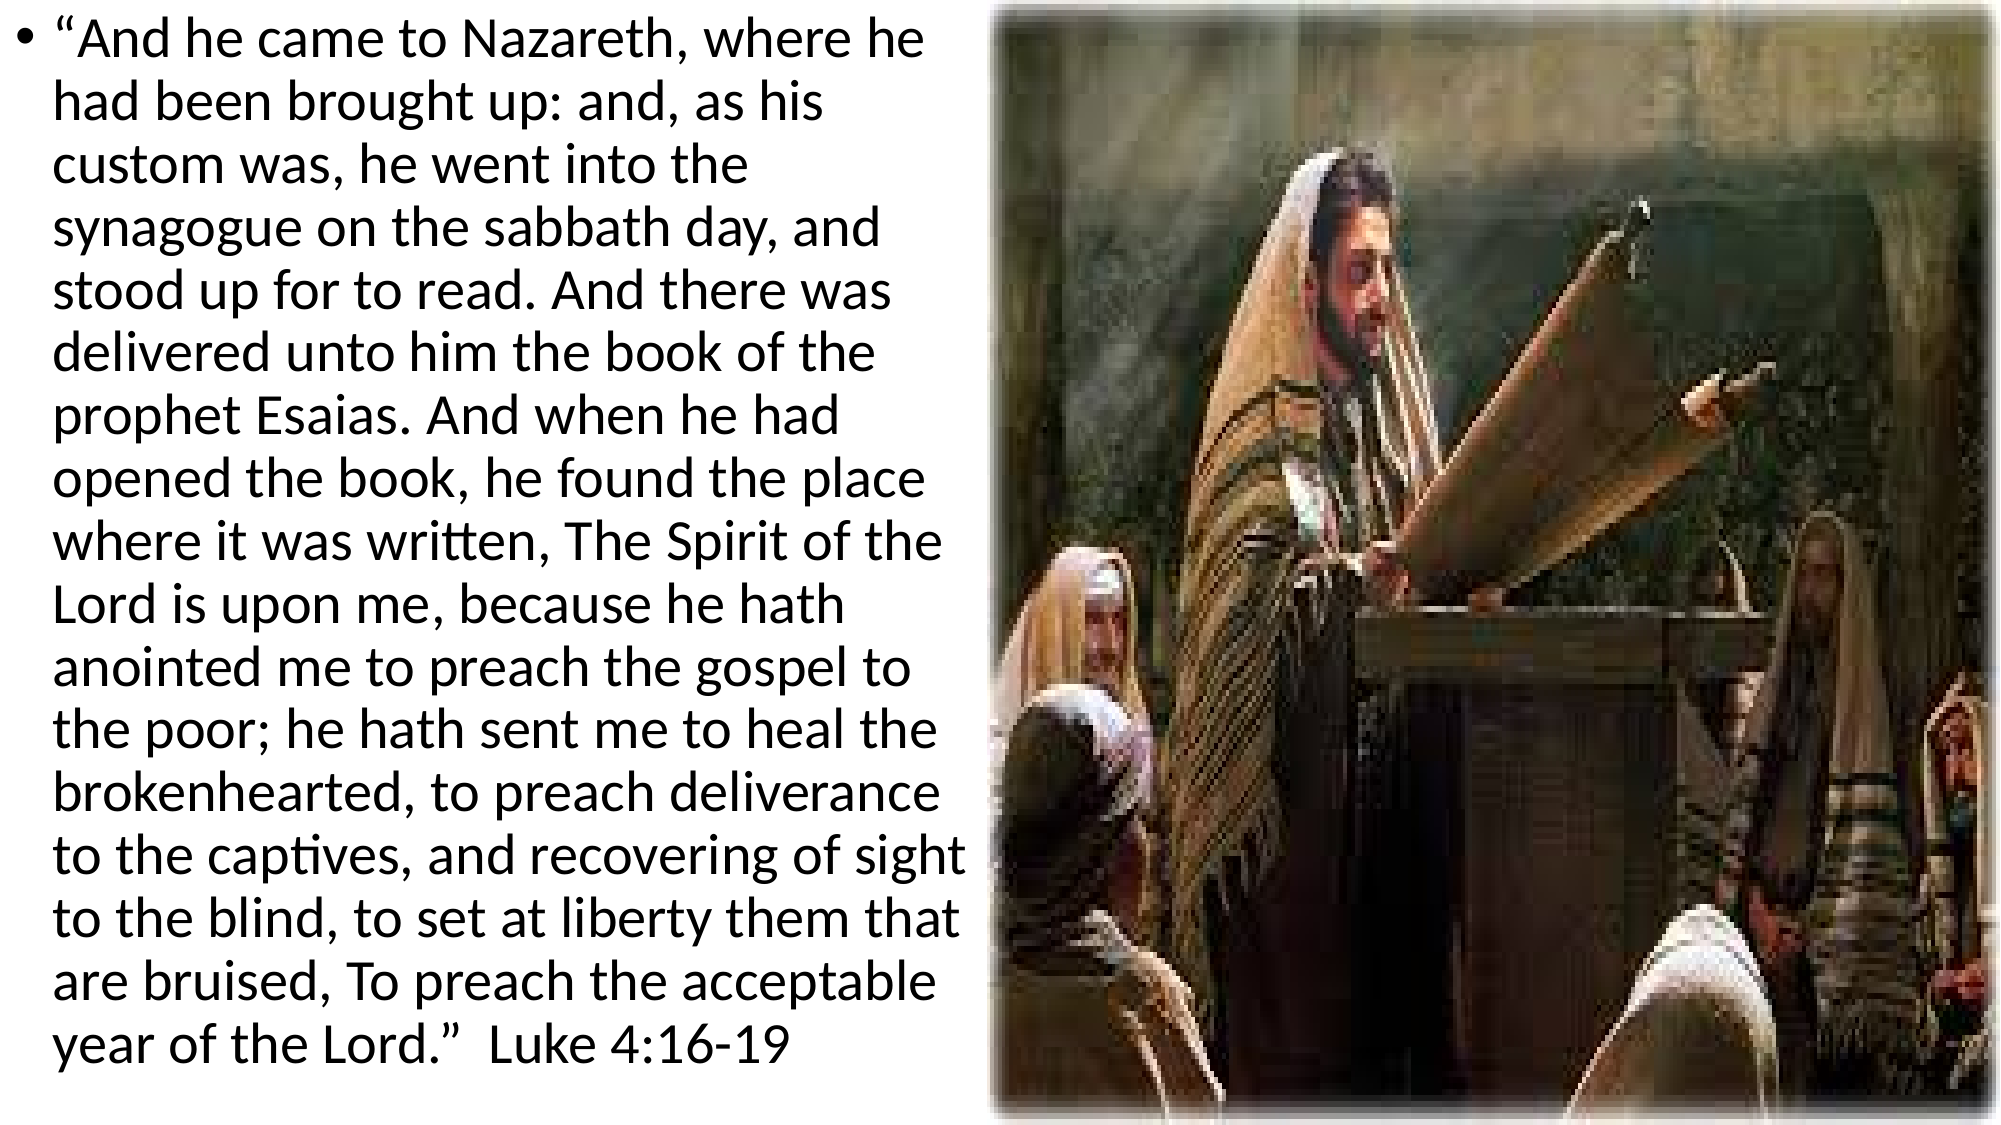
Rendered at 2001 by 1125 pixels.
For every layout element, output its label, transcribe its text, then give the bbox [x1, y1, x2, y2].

list “And he came to Nazareth, where he had been brought up: and, as his custom was, he went into the synagogue on the sabbath day, and stood up for to read. And there was delivered unto him the book of the prophet Esaias. And when he had opened the book, he found the place where it was written, The Spirit of the Lord is upon me, because he hath anointed me to preach the gospel to the poor; he hath sent me to heal the brokenhearted, to preach deliverance to the captives, and recovering of sight to the blind, to set at liberty them that are bruised, To preach the acceptable year of the Lord.” Luke 4:16-19 [0, 0, 987, 1125]
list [987, 0, 2000, 1125]
